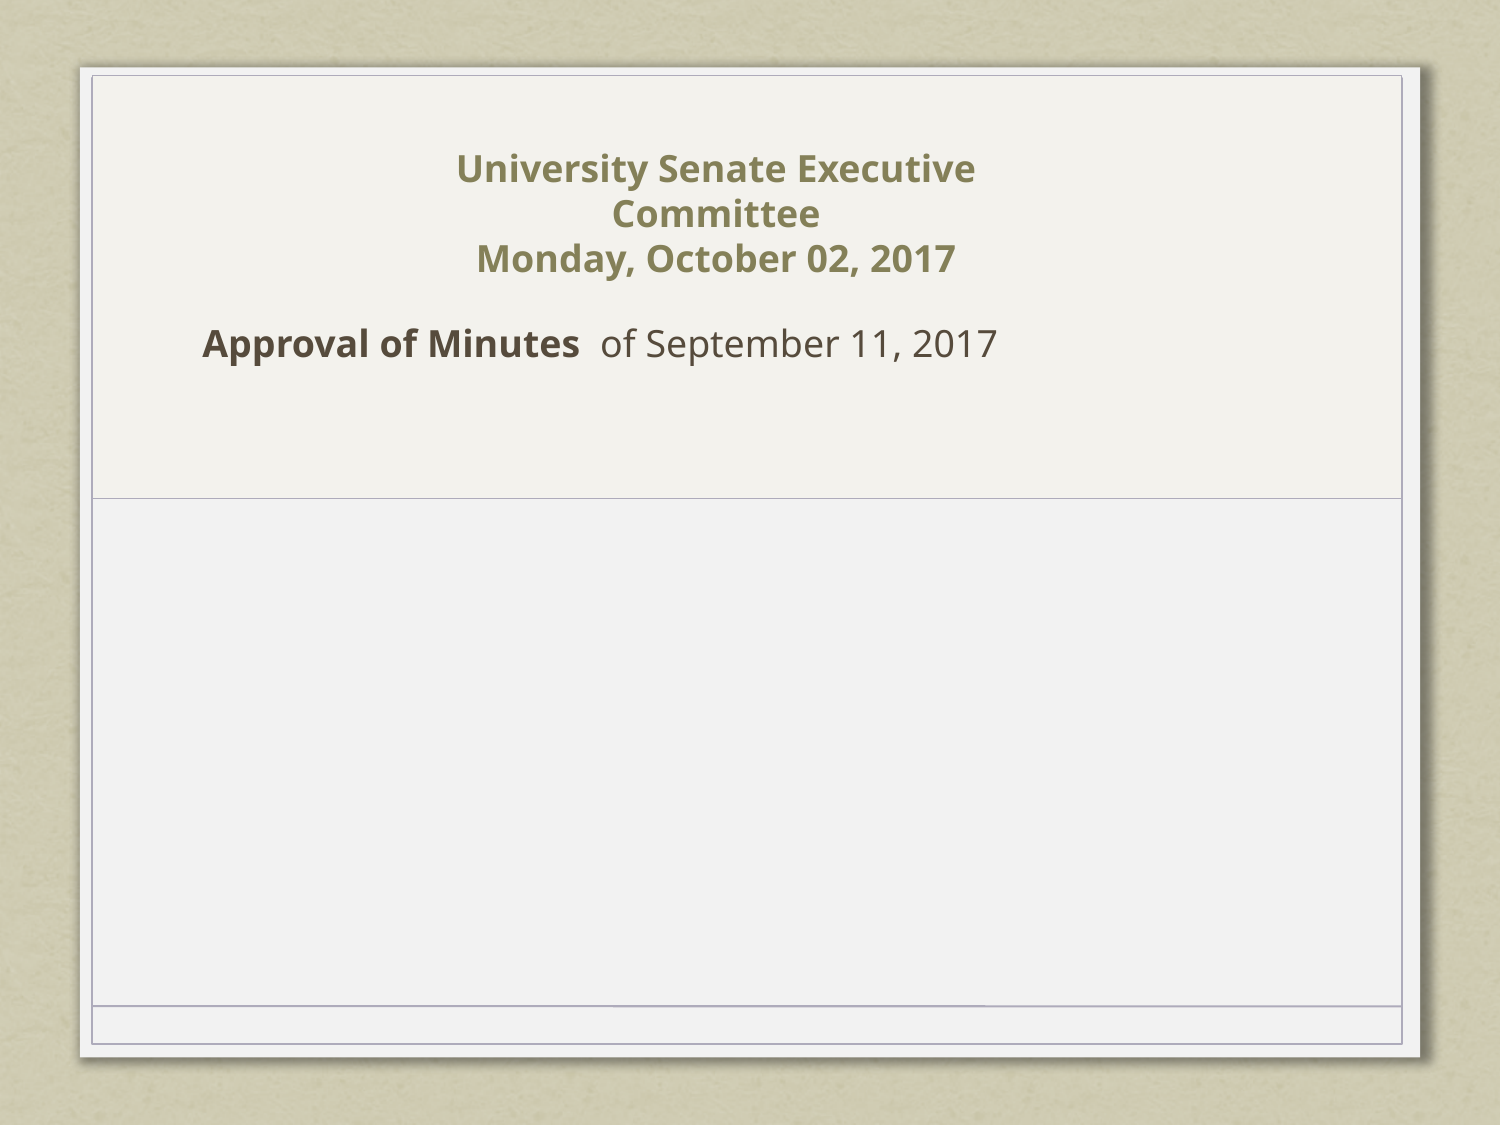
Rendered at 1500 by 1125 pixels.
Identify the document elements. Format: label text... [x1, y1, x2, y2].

text_box Approval of Minutes of September 11, 2017 [187, 312, 1038, 463]
text_box University Senate Executive Committee Monday, October 02, 2017 [337, 137, 1095, 288]
